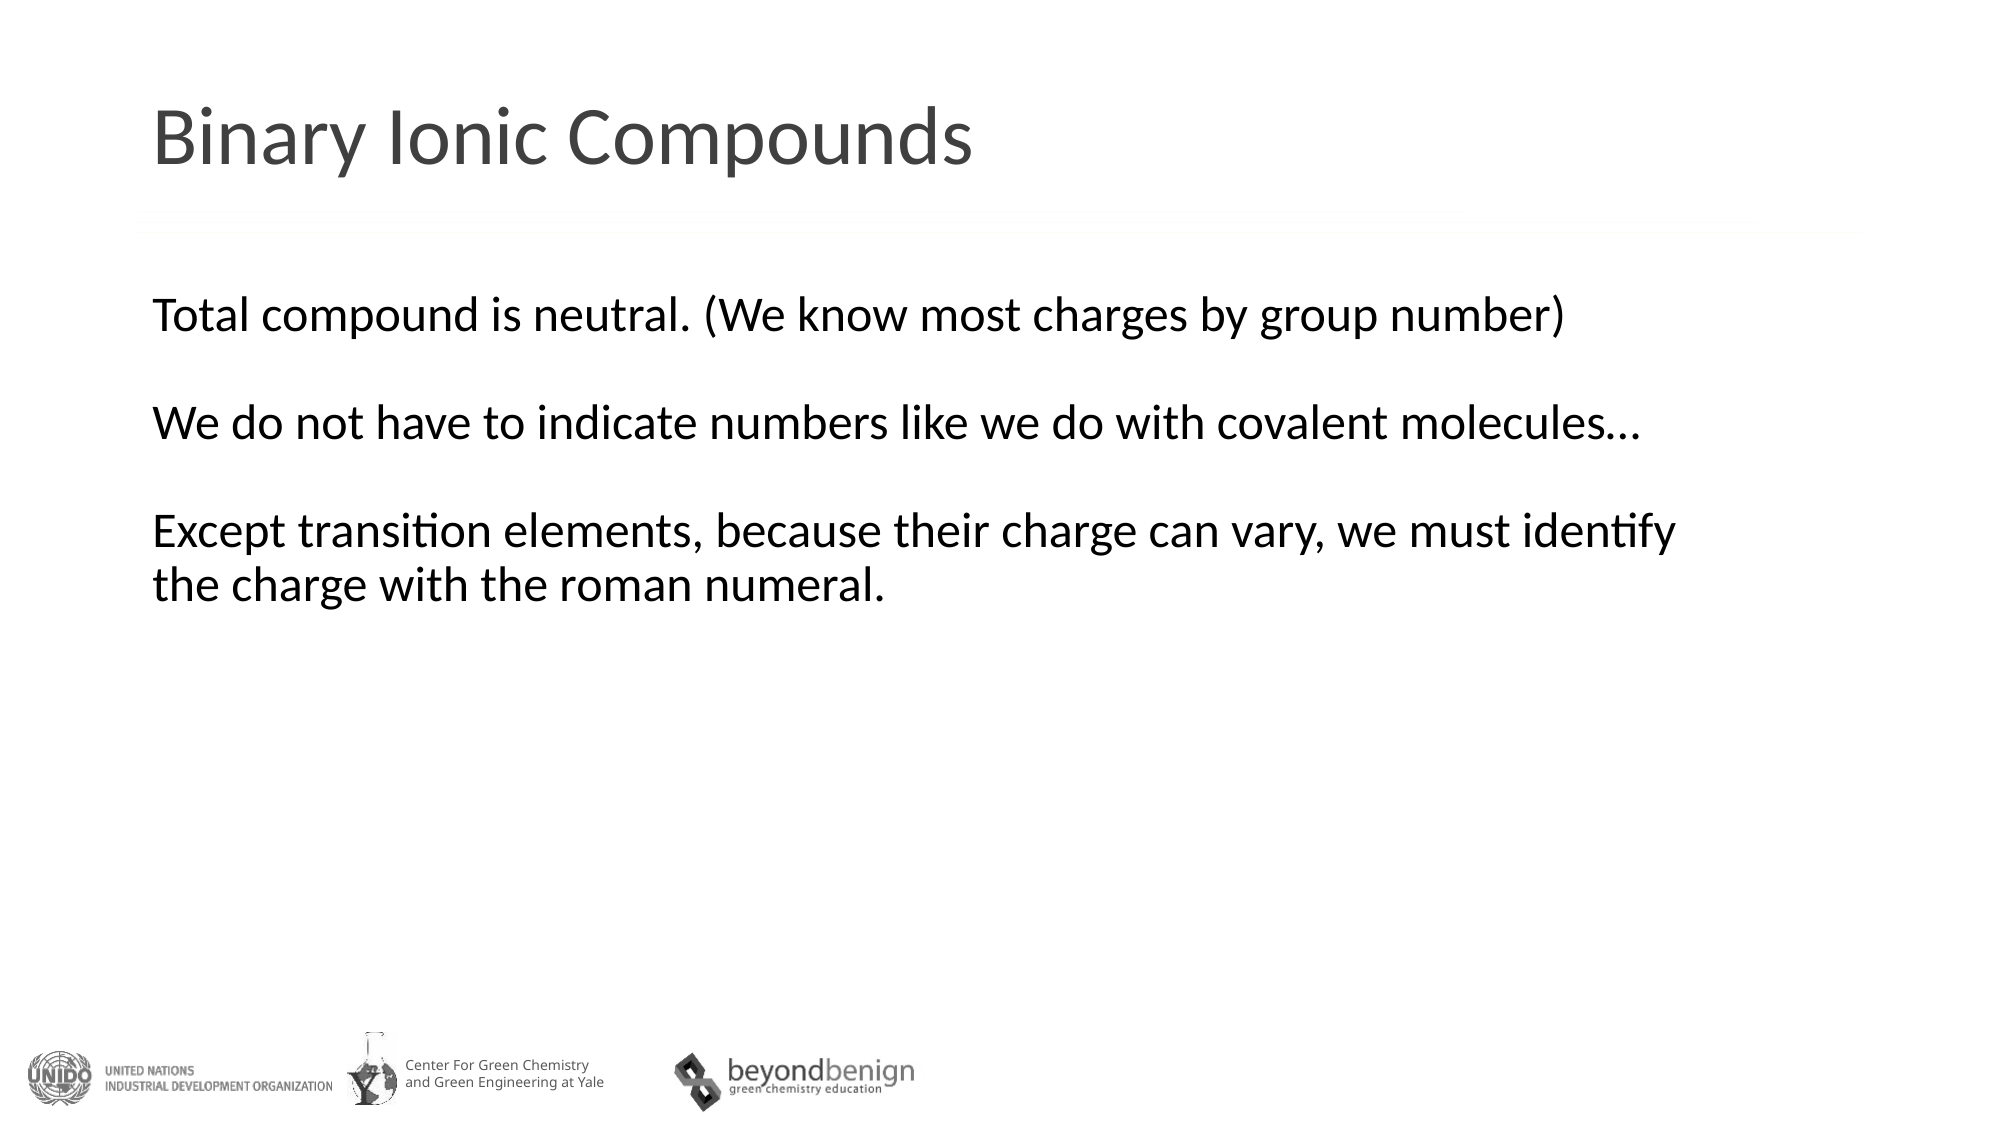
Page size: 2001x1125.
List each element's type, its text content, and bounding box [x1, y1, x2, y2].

text_box Total compound is neutral. (We know most charges by group number) We do not have to indicate numbers like we do with covalent molecules… Except transition elements, because their charge can vary, we must identify the charge with the roman numeral. [137, 280, 1724, 660]
title Binary Ionic Compounds [137, 28, 1863, 247]
